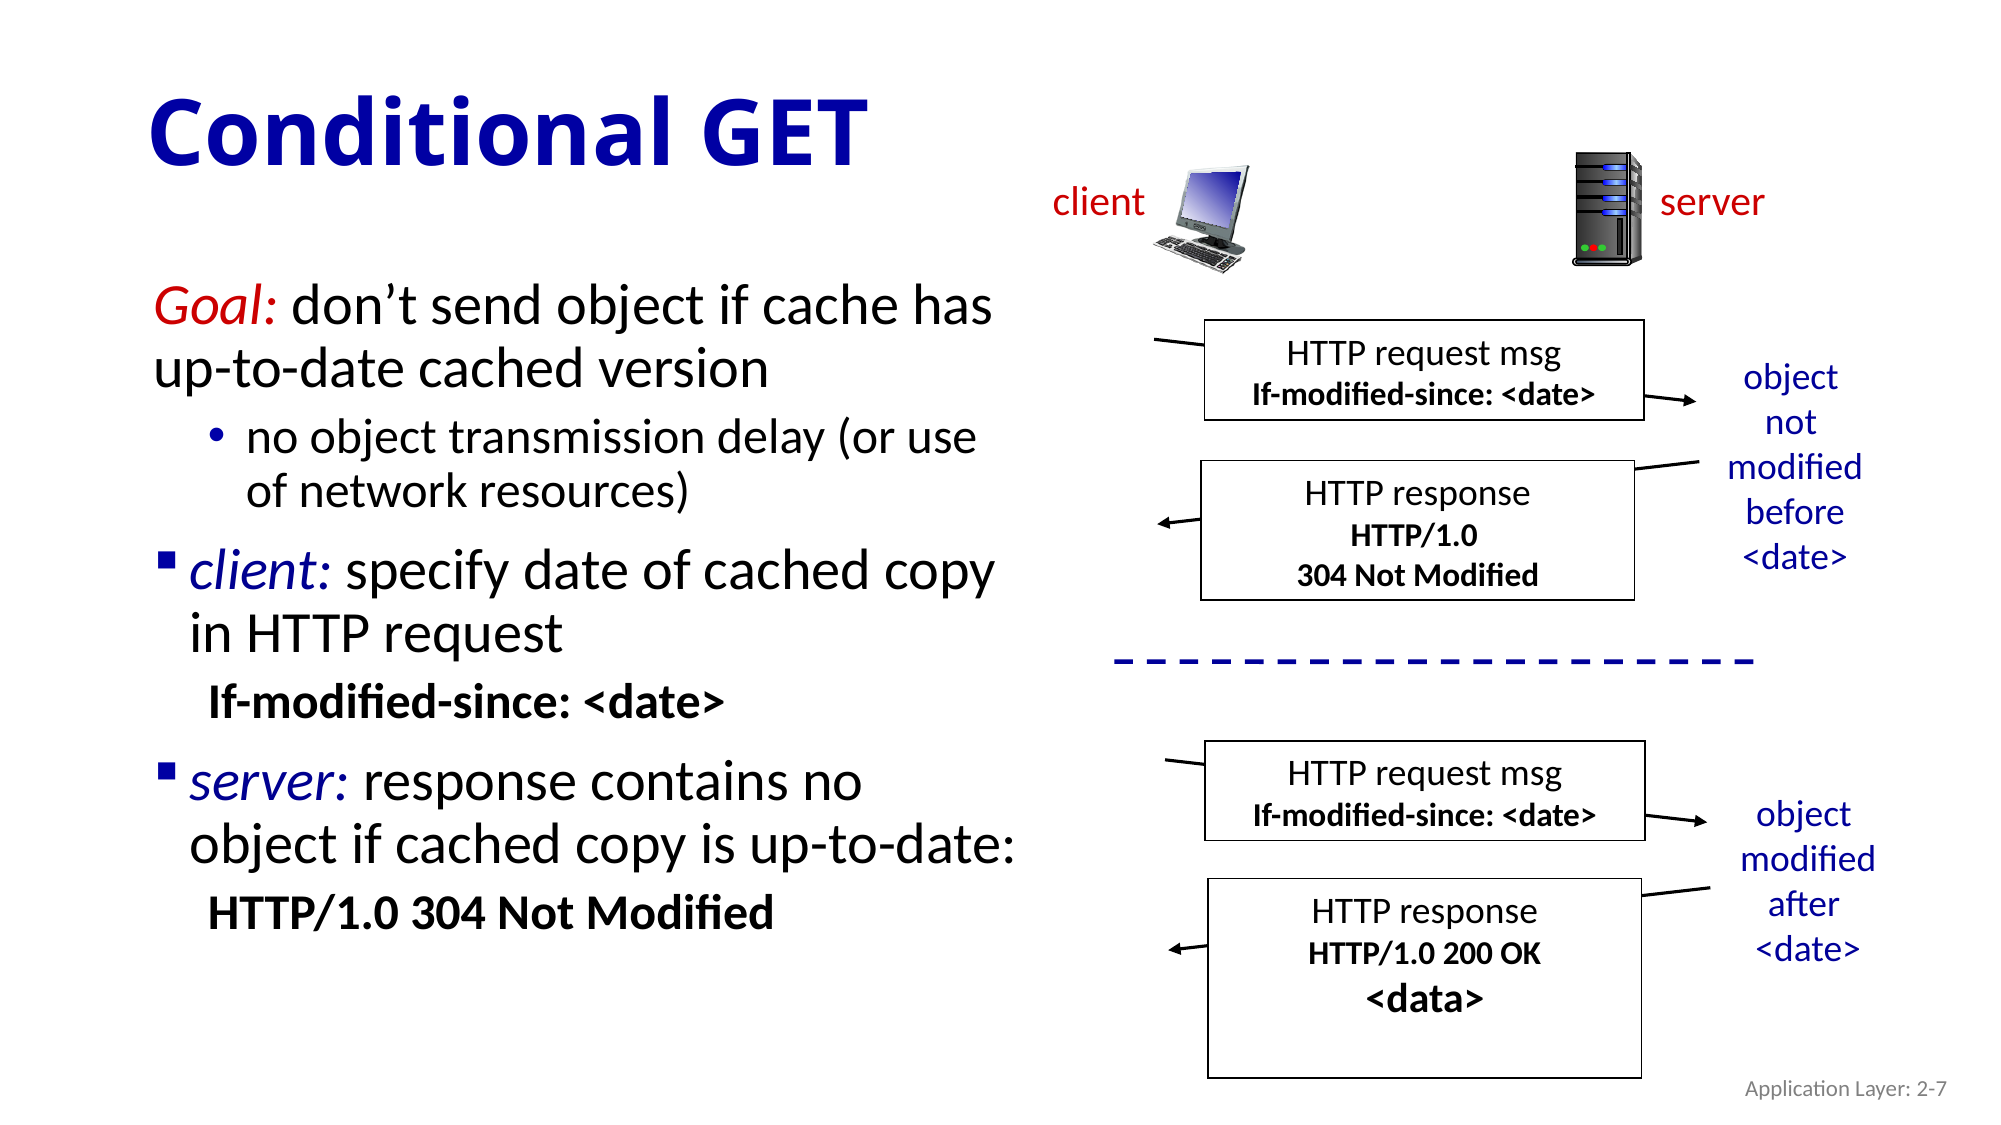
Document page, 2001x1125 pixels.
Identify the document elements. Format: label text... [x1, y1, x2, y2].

text_box [1157, 516, 1200, 529]
text_box Goal: don’t send object if cache has up-to-date cached version no object transmission delay (or use of network resources) client: specify date of cached copy in HTTP request If-modified-since: <date> server: response contains no object if cached copy is up-to-date: HTTP/1.0 304 Not Modified [117, 266, 1036, 1109]
text_box HTTP response HTTP/1.0 200 OK <data> [1208, 878, 1642, 1079]
text_box HTTP request msg If-modified-since: <date> [1204, 320, 1645, 420]
text_box [1645, 394, 1697, 407]
text_box [1645, 814, 1708, 828]
text_box [1168, 942, 1208, 955]
text_box object not modified before <date> [1712, 344, 1879, 585]
text_box HTTP request msg If-modified-since: <date> [1205, 740, 1645, 841]
slide_number Application Layer: 2-7 [1512, 1056, 1963, 1117]
text_box object modified after <date> [1725, 781, 1892, 976]
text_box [1035, 152, 1782, 282]
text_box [1201, 460, 1635, 603]
title Conditional GET [131, 62, 1856, 209]
